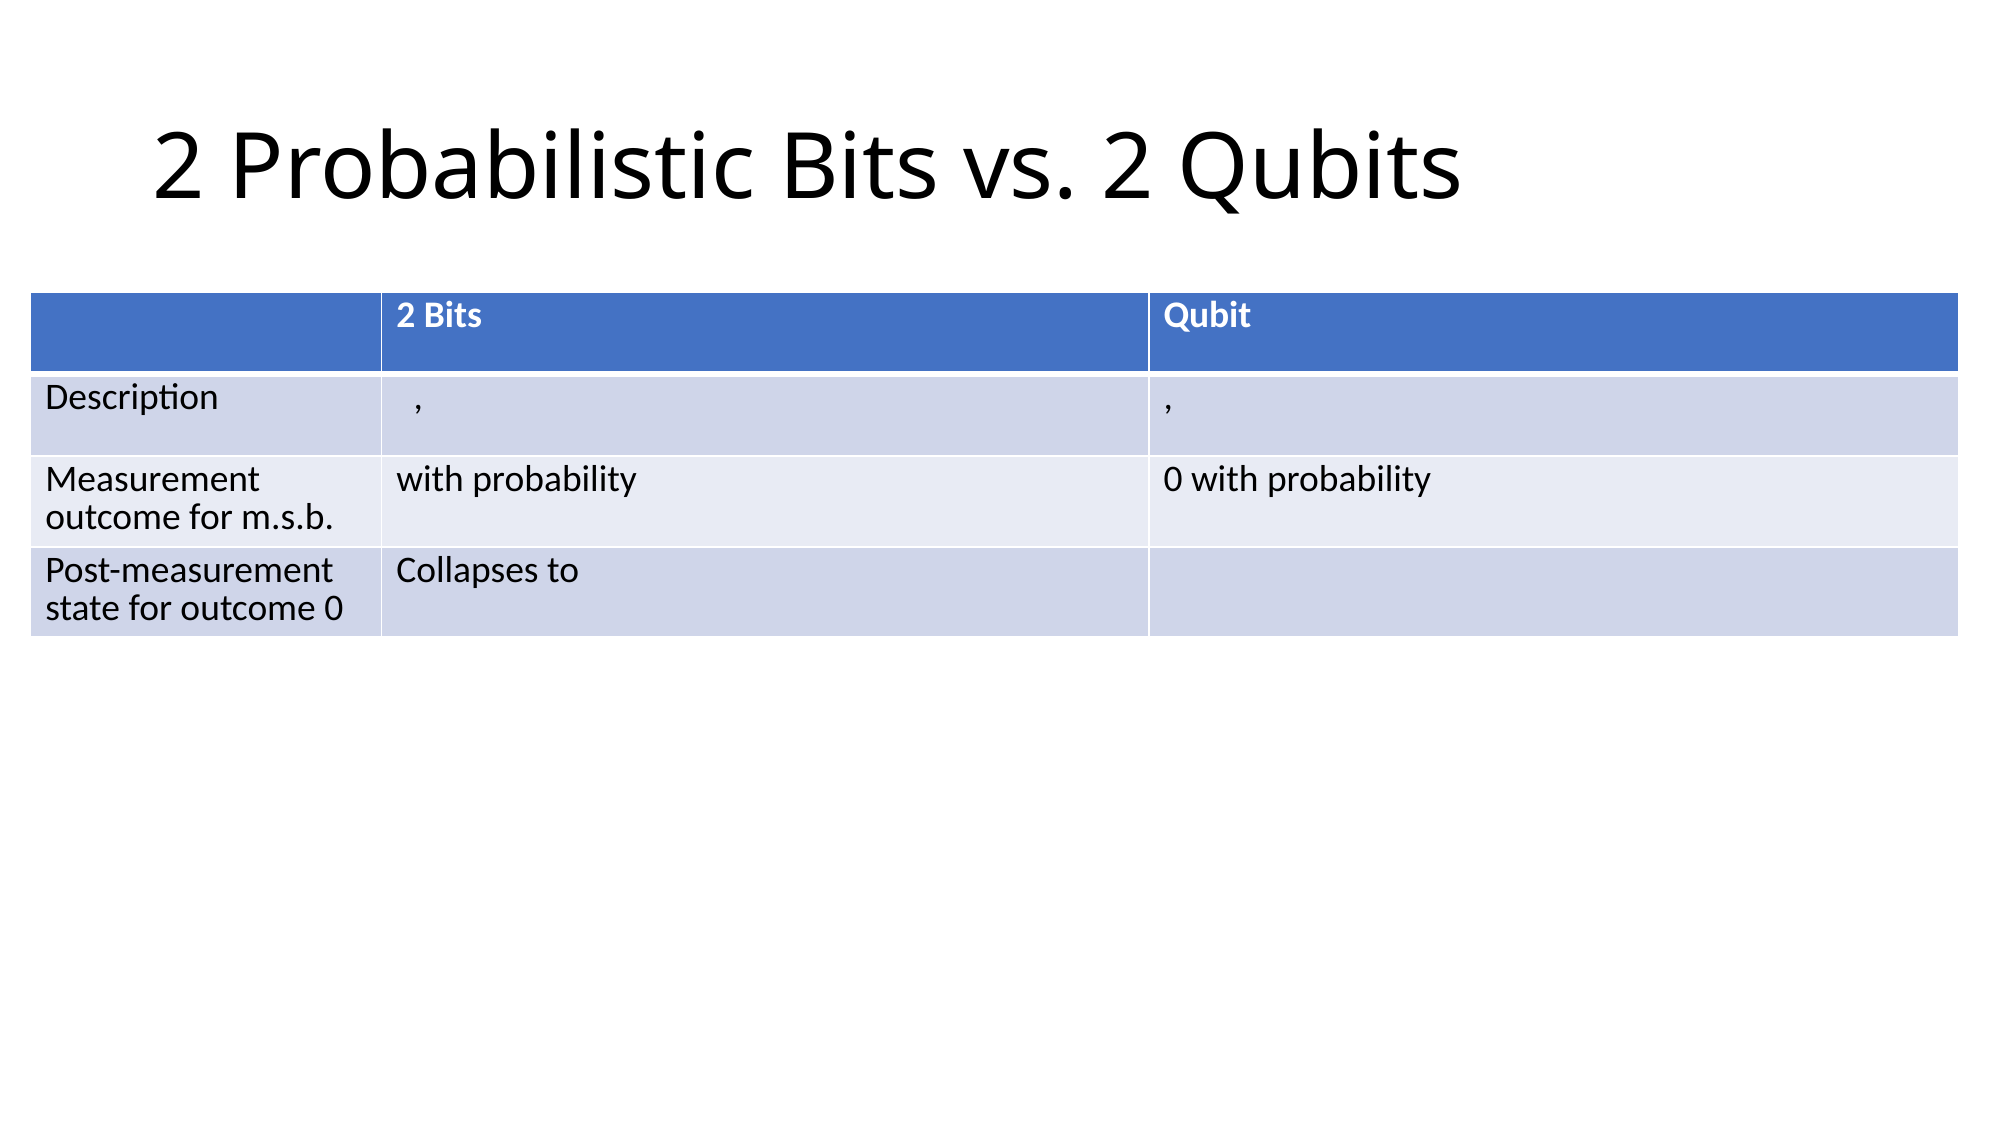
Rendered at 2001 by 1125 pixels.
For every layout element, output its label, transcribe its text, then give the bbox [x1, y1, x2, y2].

title 2 Probabilistic Bits vs. 2 Qubits [137, 59, 1863, 278]
